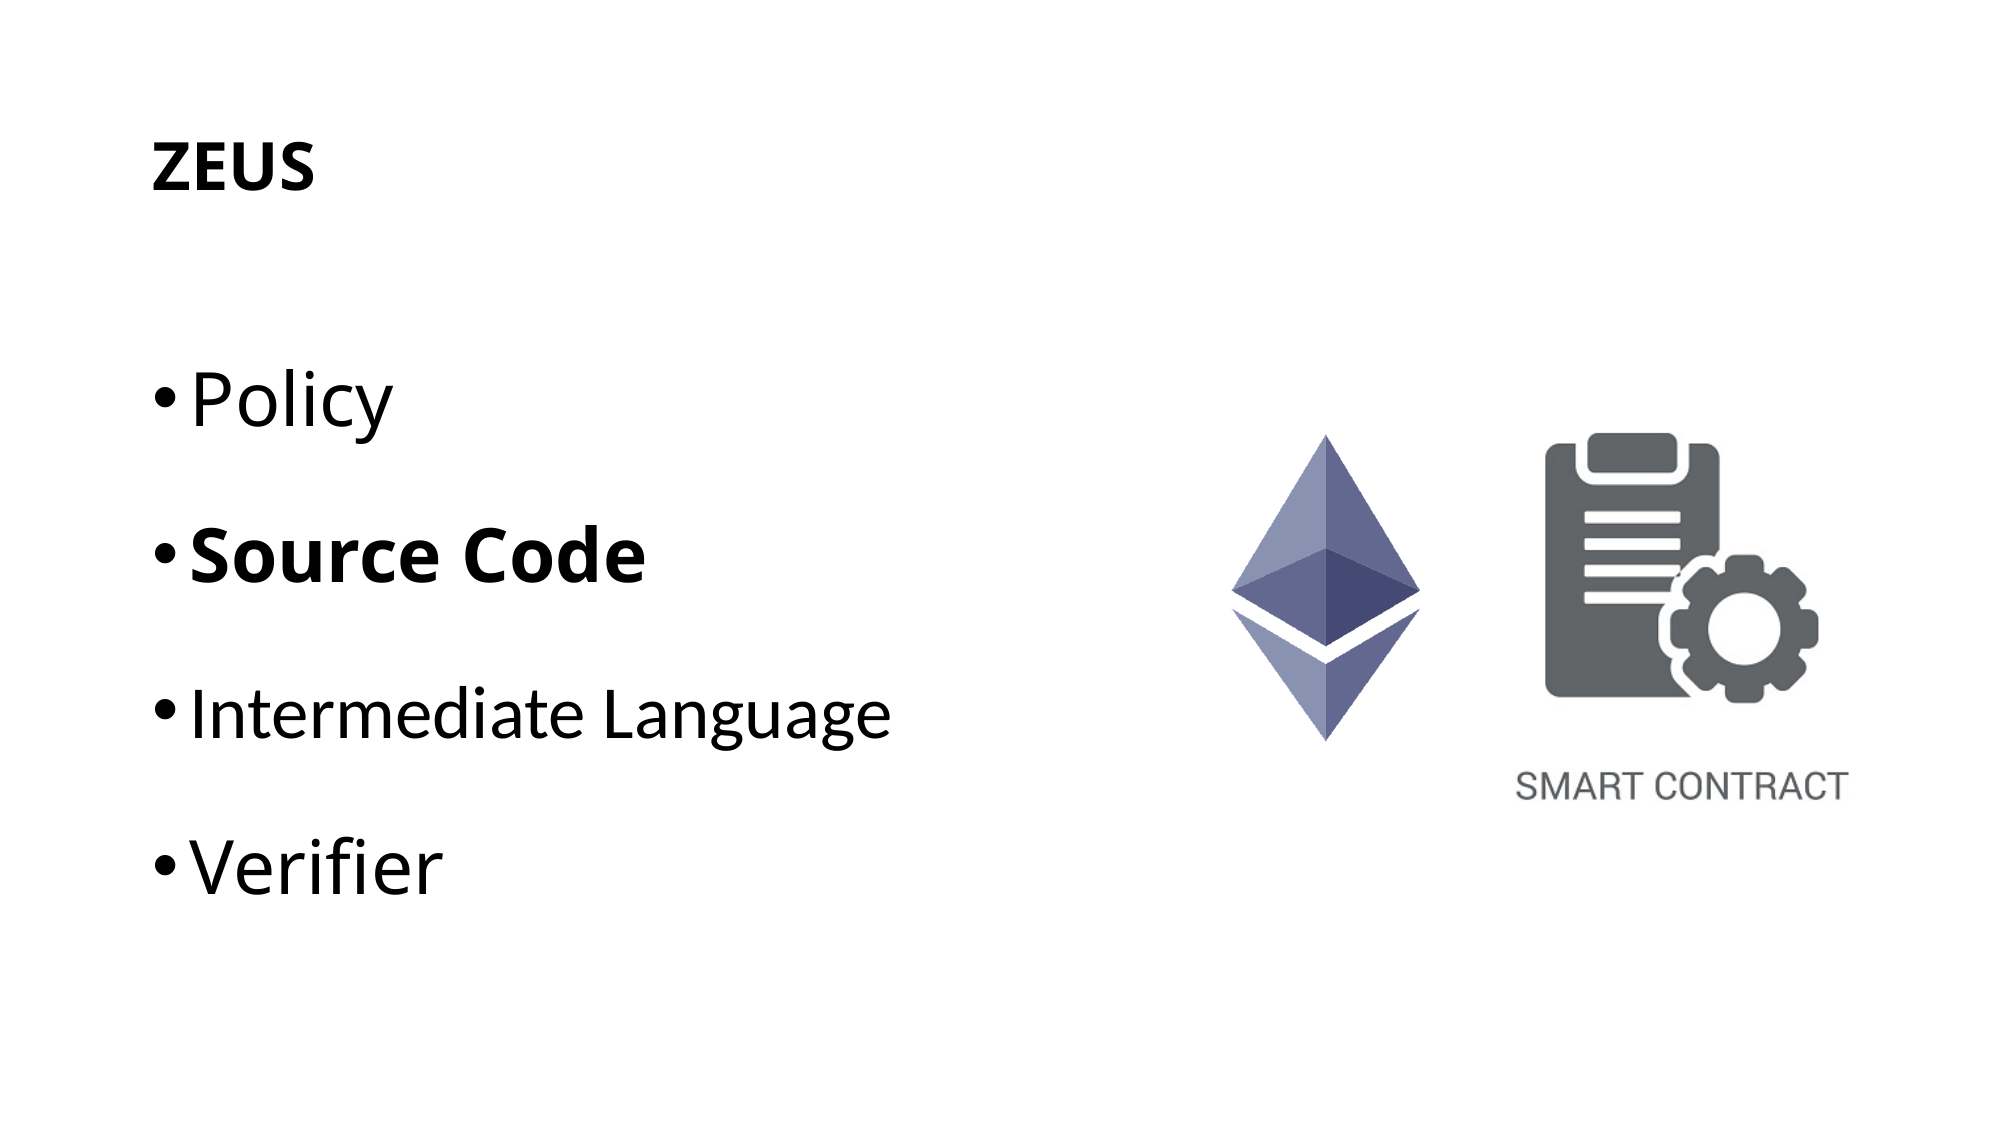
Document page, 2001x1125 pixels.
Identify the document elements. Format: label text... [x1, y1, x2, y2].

title ZEUS [137, 59, 1863, 278]
list Policy Source Code Intermediate Language Verifier [137, 299, 1863, 1014]
picture [1158, 328, 1955, 875]
